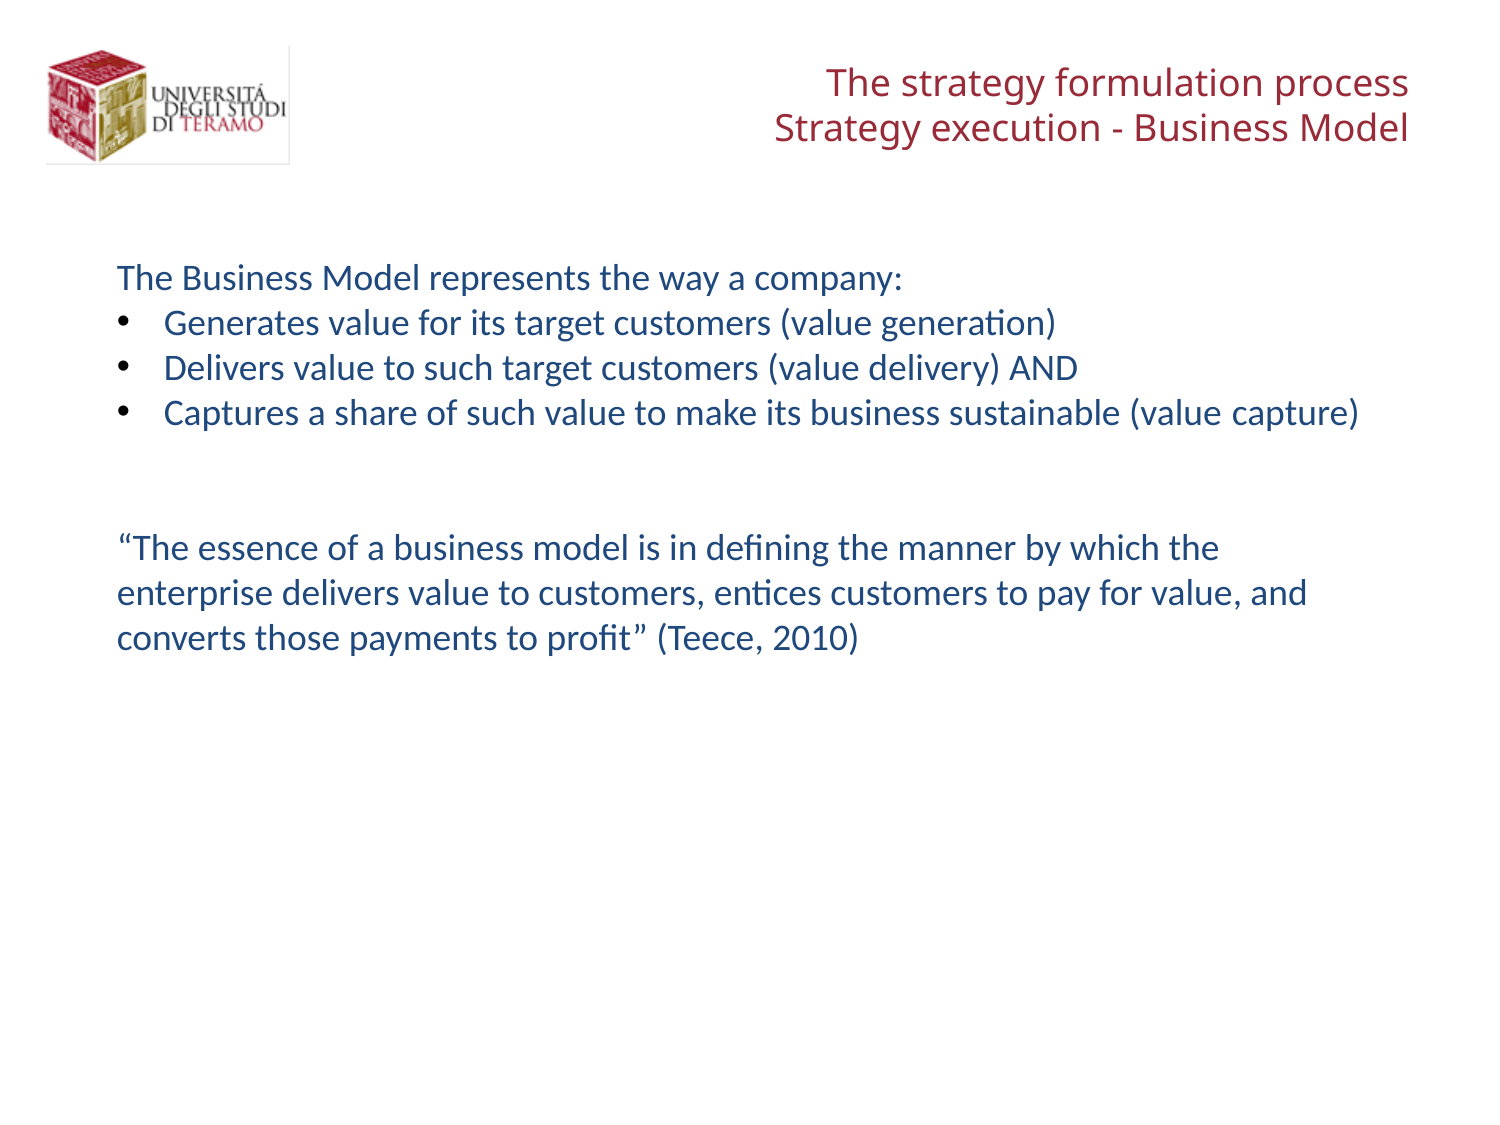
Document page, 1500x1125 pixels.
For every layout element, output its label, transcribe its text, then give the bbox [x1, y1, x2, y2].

picture [46, 46, 291, 166]
title The strategy formulation process Strategy execution - Business Model [287, 45, 1425, 164]
text_box The Business Model represents the way a company: Generates value for its target customers (value generation) Delivers value to such target customers (value delivery) AND Captures a share of such value to make its business sustainable (value capture) “The essence of a business model is in defining the manner by which the enterprise delivers value to customers, entices customers to pay for value, and converts those payments to profit” (Teece, 2010) [102, 245, 1398, 666]
